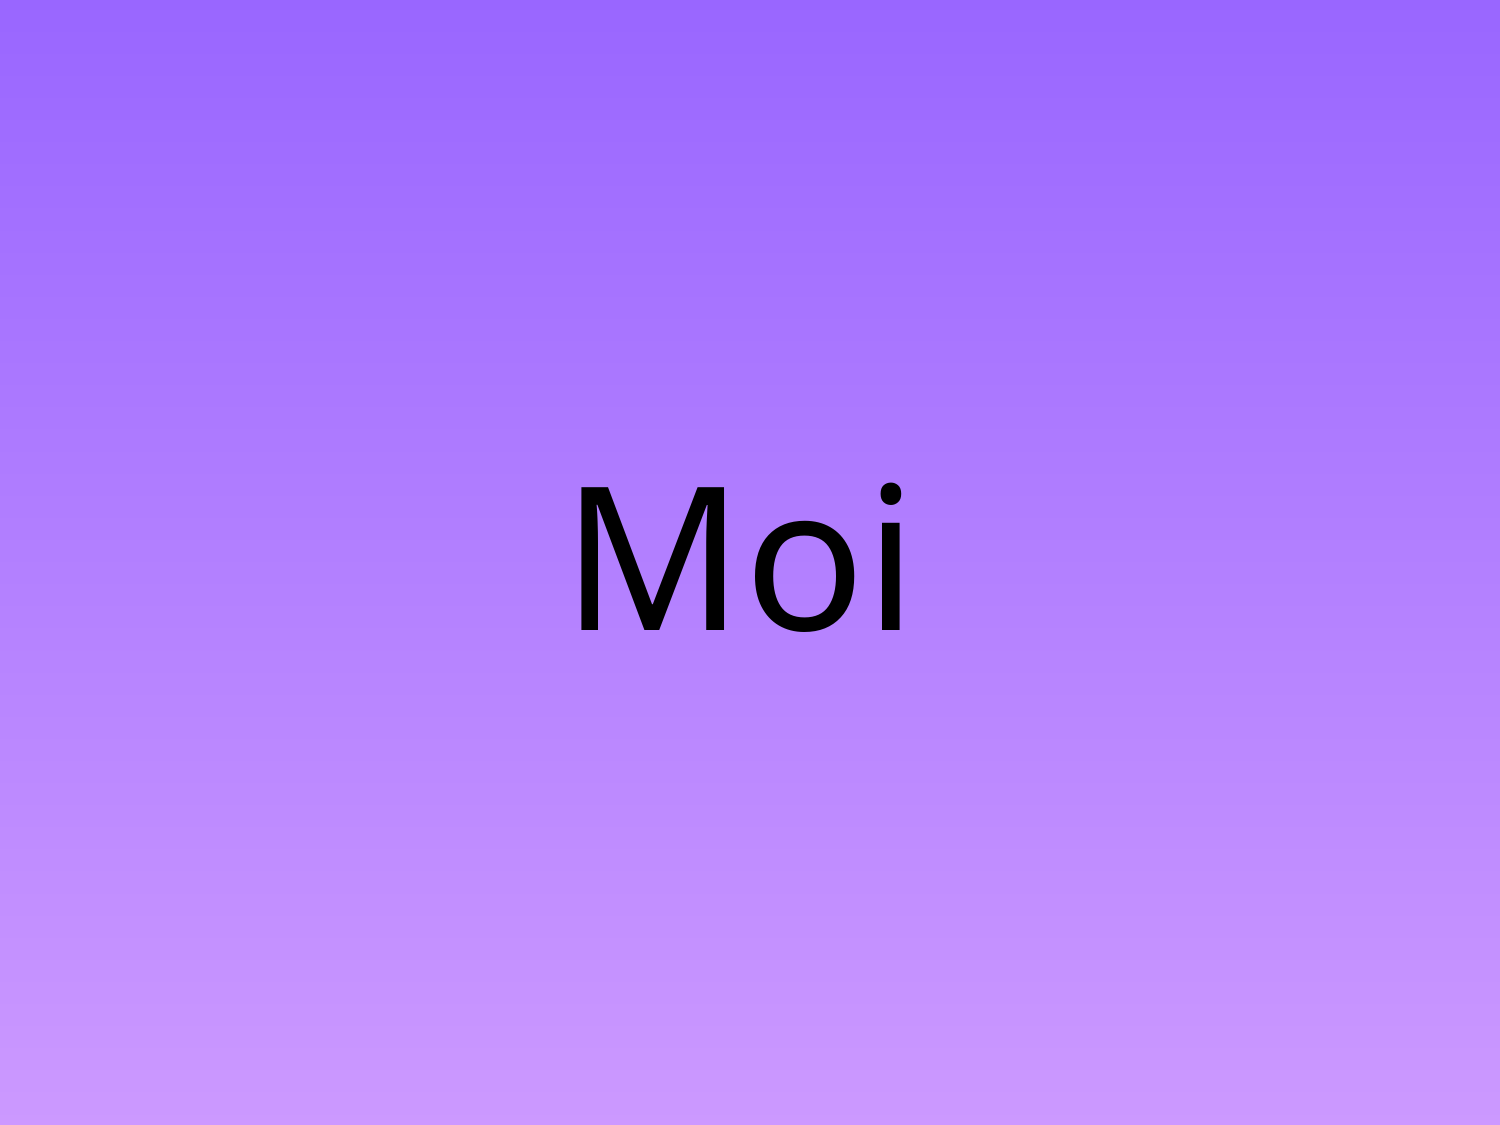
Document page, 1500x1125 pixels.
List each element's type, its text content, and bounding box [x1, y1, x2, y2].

title Moi [64, 456, 1415, 644]
